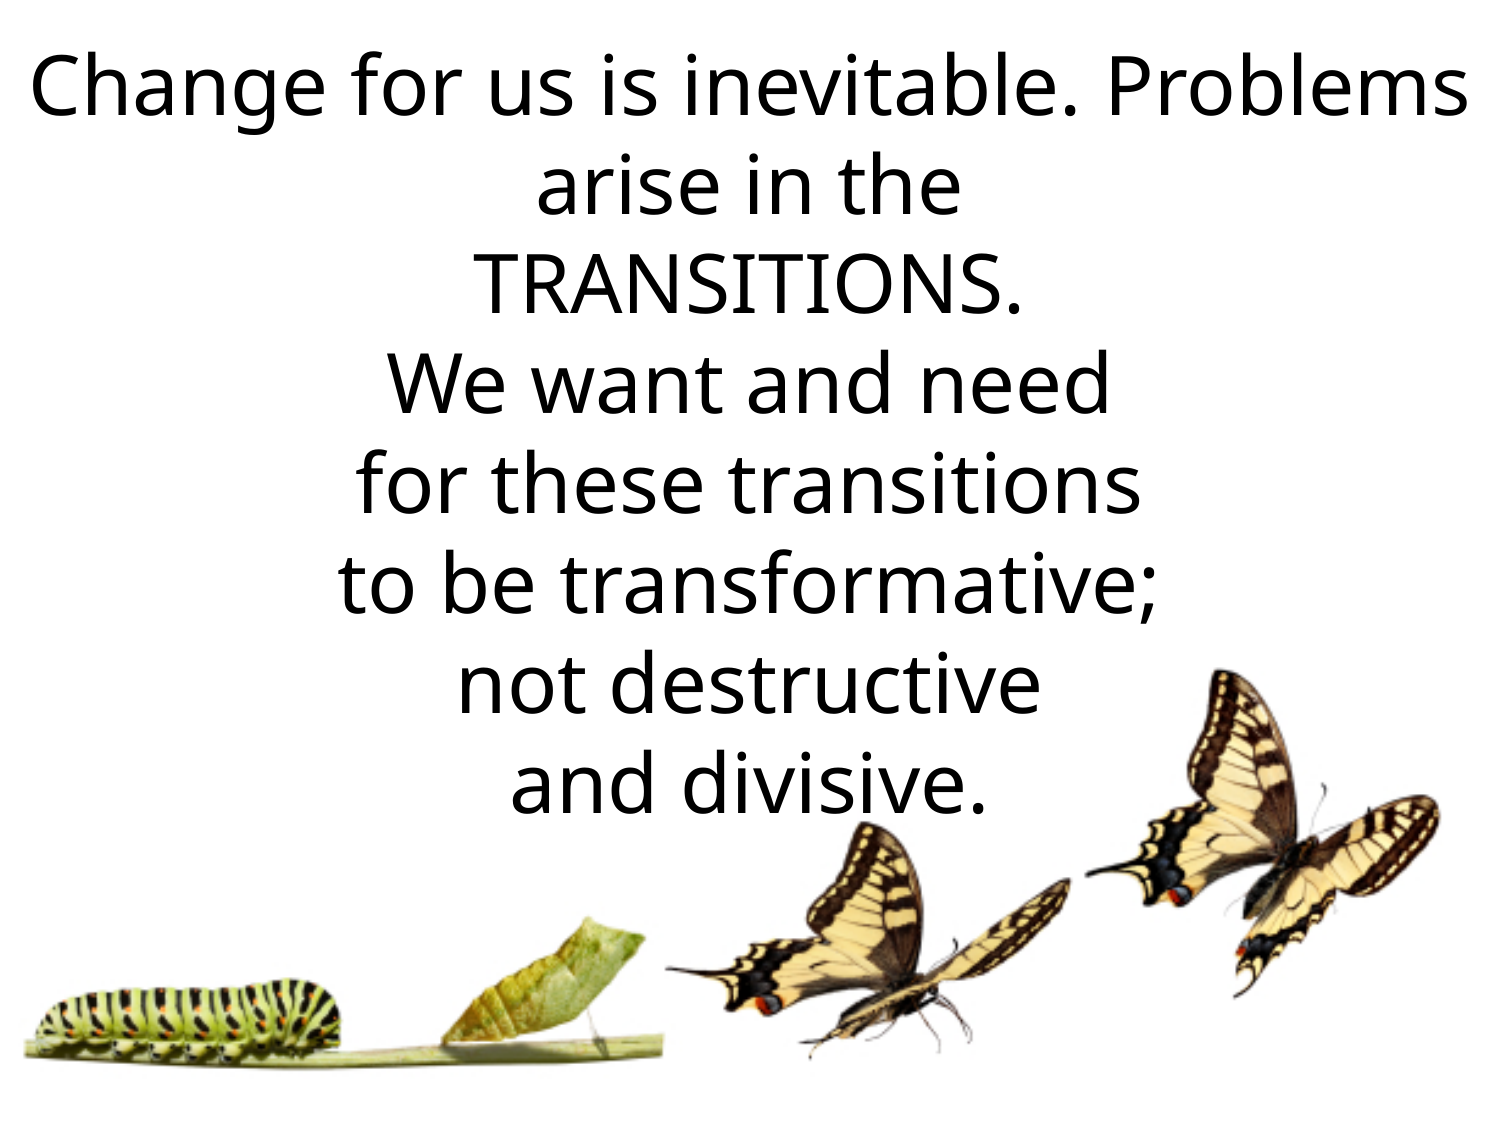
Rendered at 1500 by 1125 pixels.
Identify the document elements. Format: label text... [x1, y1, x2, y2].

picture [0, 649, 1500, 1125]
title Change for us is inevitable. Problems arise in the TRANSITIONS. We want and need for these transitions to be transformative; not destructive and divisive. [0, 337, 1500, 526]
